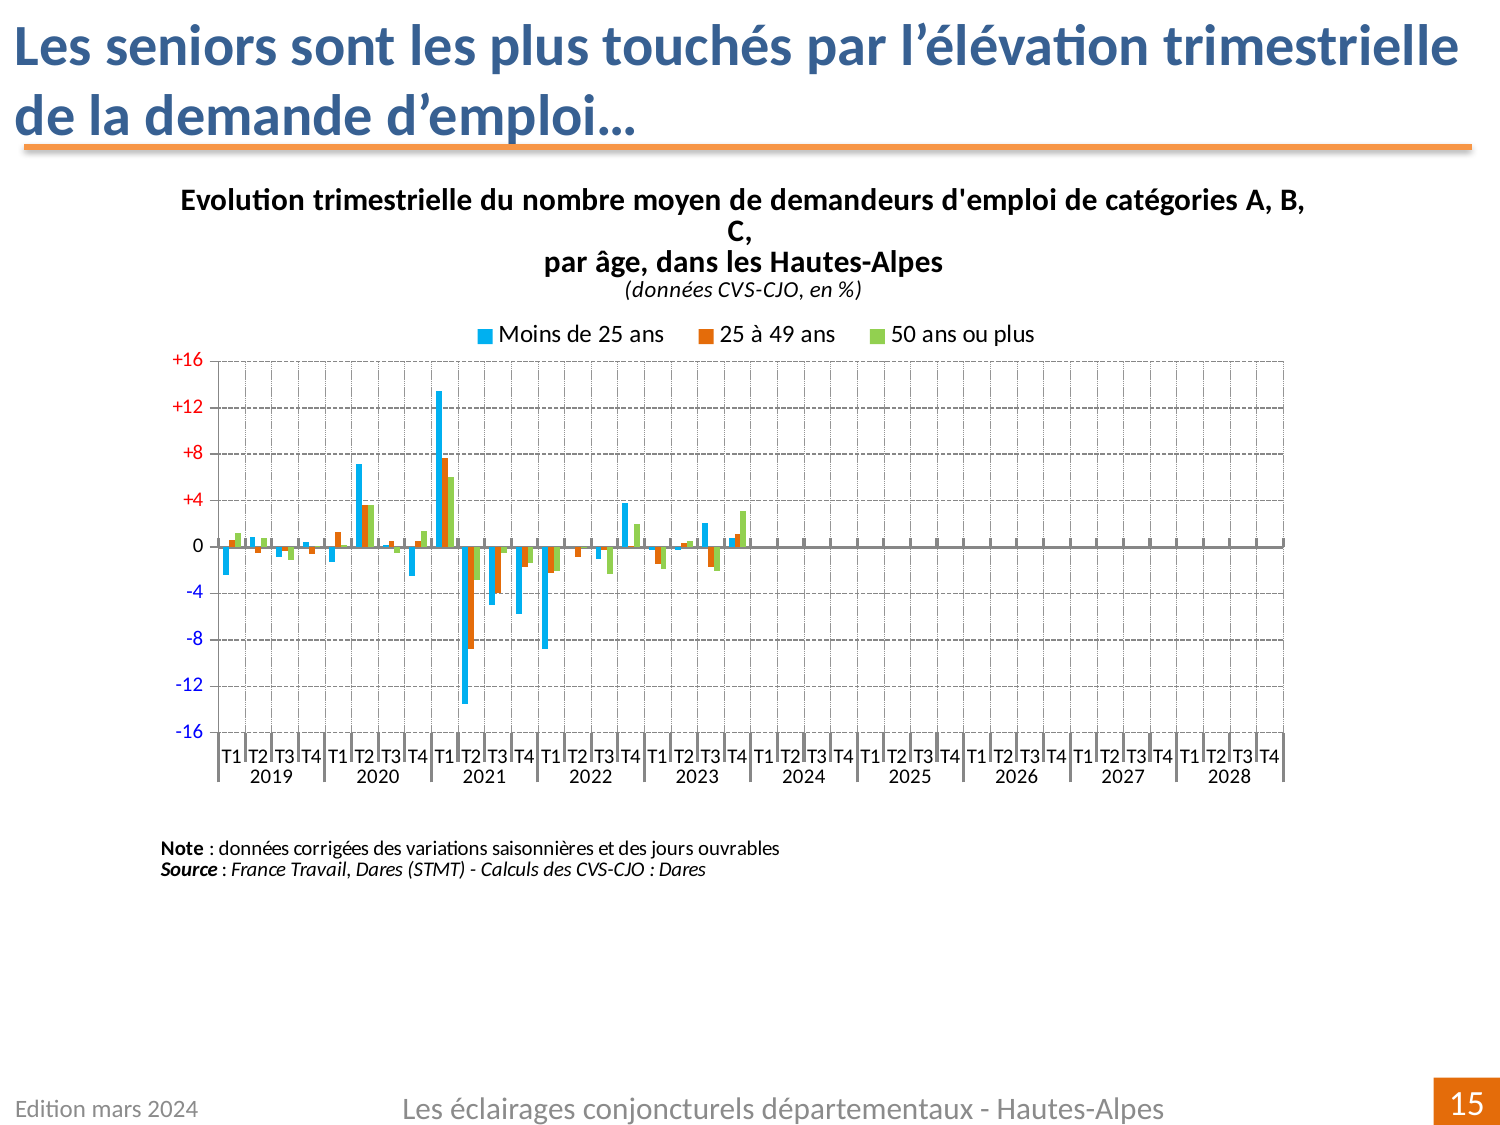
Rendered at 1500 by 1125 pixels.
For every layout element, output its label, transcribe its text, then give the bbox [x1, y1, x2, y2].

slide_number 15 [1433, 1077, 1500, 1125]
slide_number Edition mars 2024 [0, 1077, 350, 1125]
chart [134, 171, 1366, 954]
text_box Les seniors sont les plus touchés par l’élévation trimestrielle de la demande d’emploi… [0, 0, 1500, 155]
footer Les éclairages conjoncturels départementaux - Hautes-Alpes [377, 1077, 1191, 1125]
